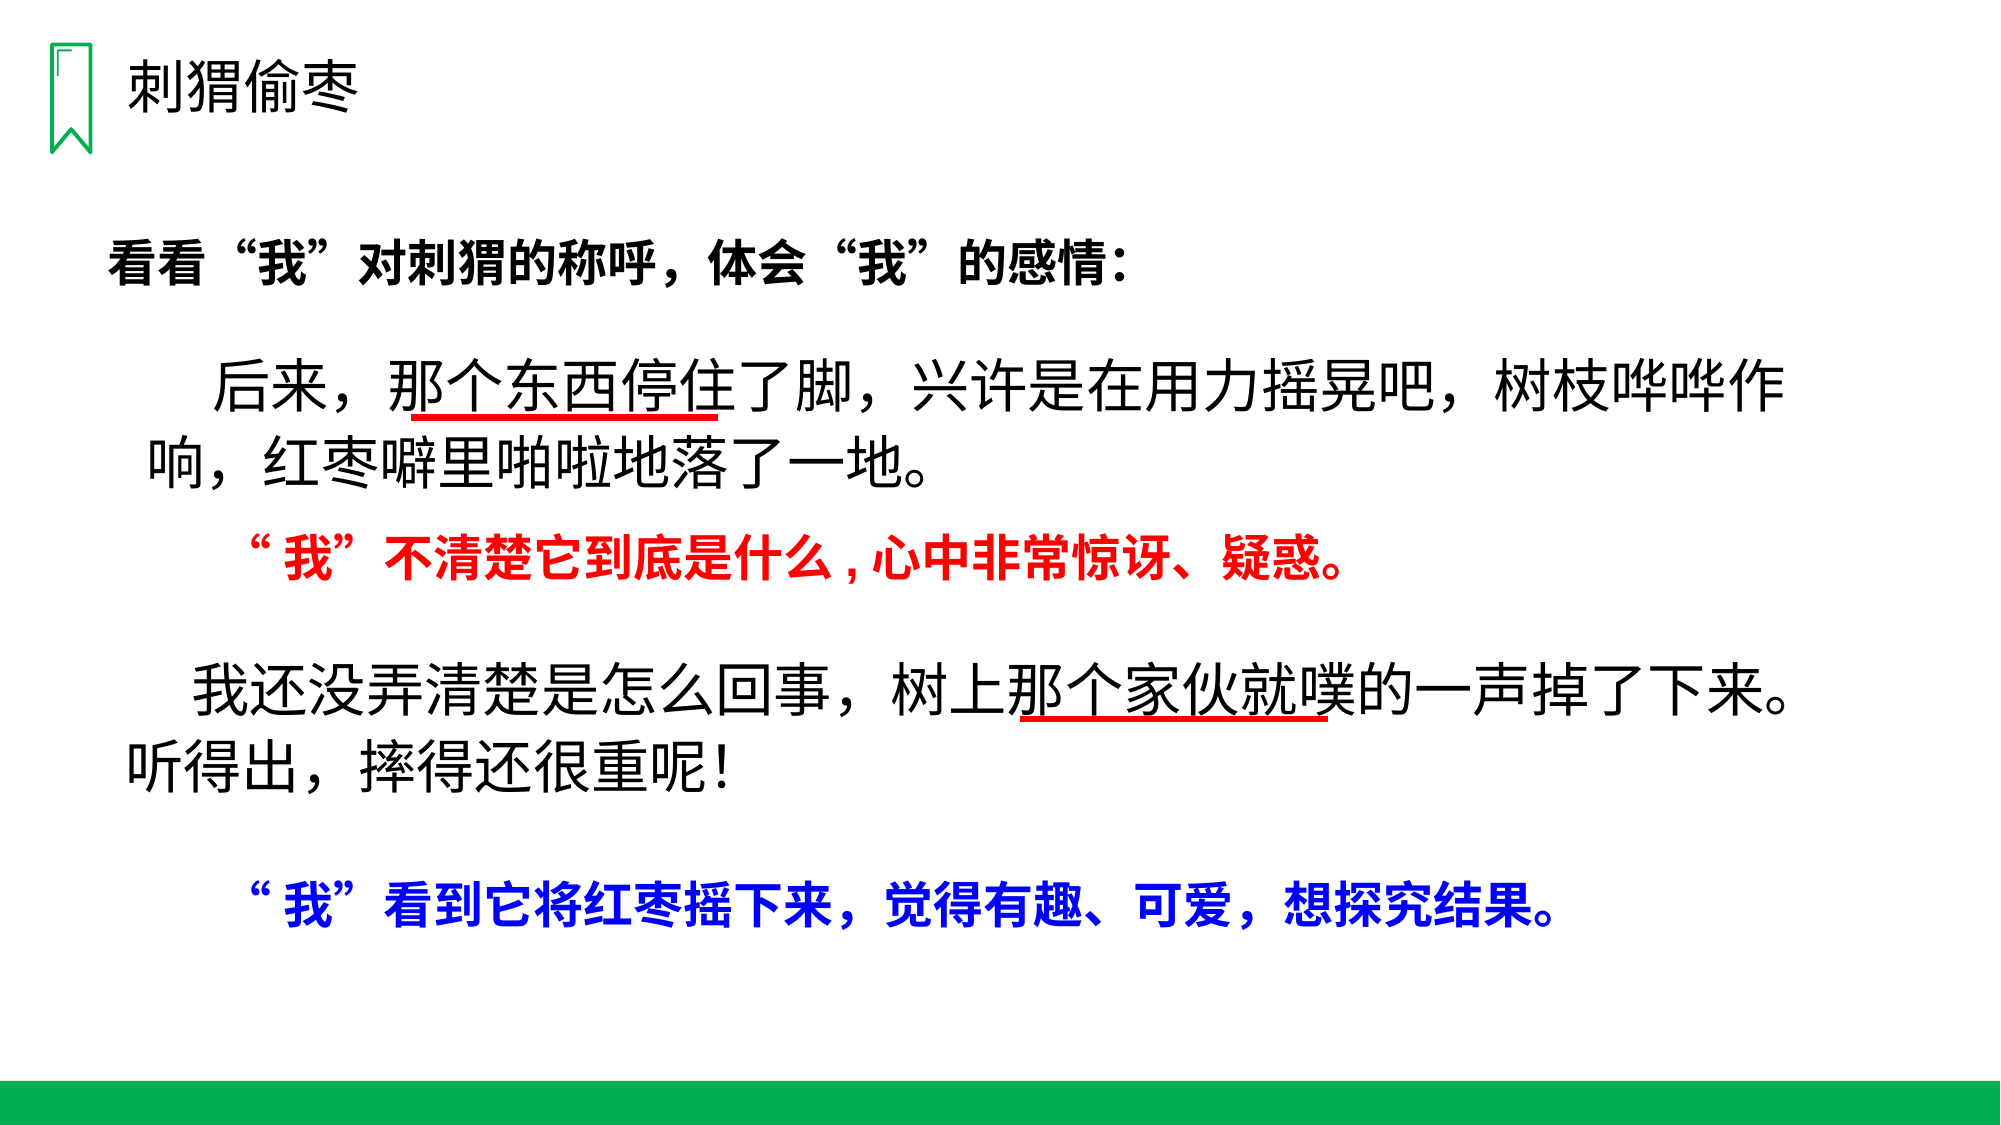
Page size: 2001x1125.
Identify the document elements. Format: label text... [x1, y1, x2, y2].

text_box 我还没弄清楚是怎么回事，树上那个家伙就噗的一声掉了下来。听得出，摔得还很重呢！ [110, 638, 1808, 807]
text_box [49, 42, 377, 155]
text_box “我”不清楚它到底是什么,心中非常惊讶、疑惑。 [206, 518, 1794, 594]
text_box “我”看到它将红枣摇下来，觉得有趣、可爱，想探究结果。 [206, 866, 2000, 942]
text_box 看看“我”对刺猬的称呼，体会“我”的感情： [92, 212, 1905, 300]
text_box [0, 1080, 2000, 1125]
text_box 后来，那个东西停住了脚，兴许是在用力摇晃吧，树枝哗哗作响，红枣噼里啪啦地落了一地。 [131, 334, 1854, 504]
